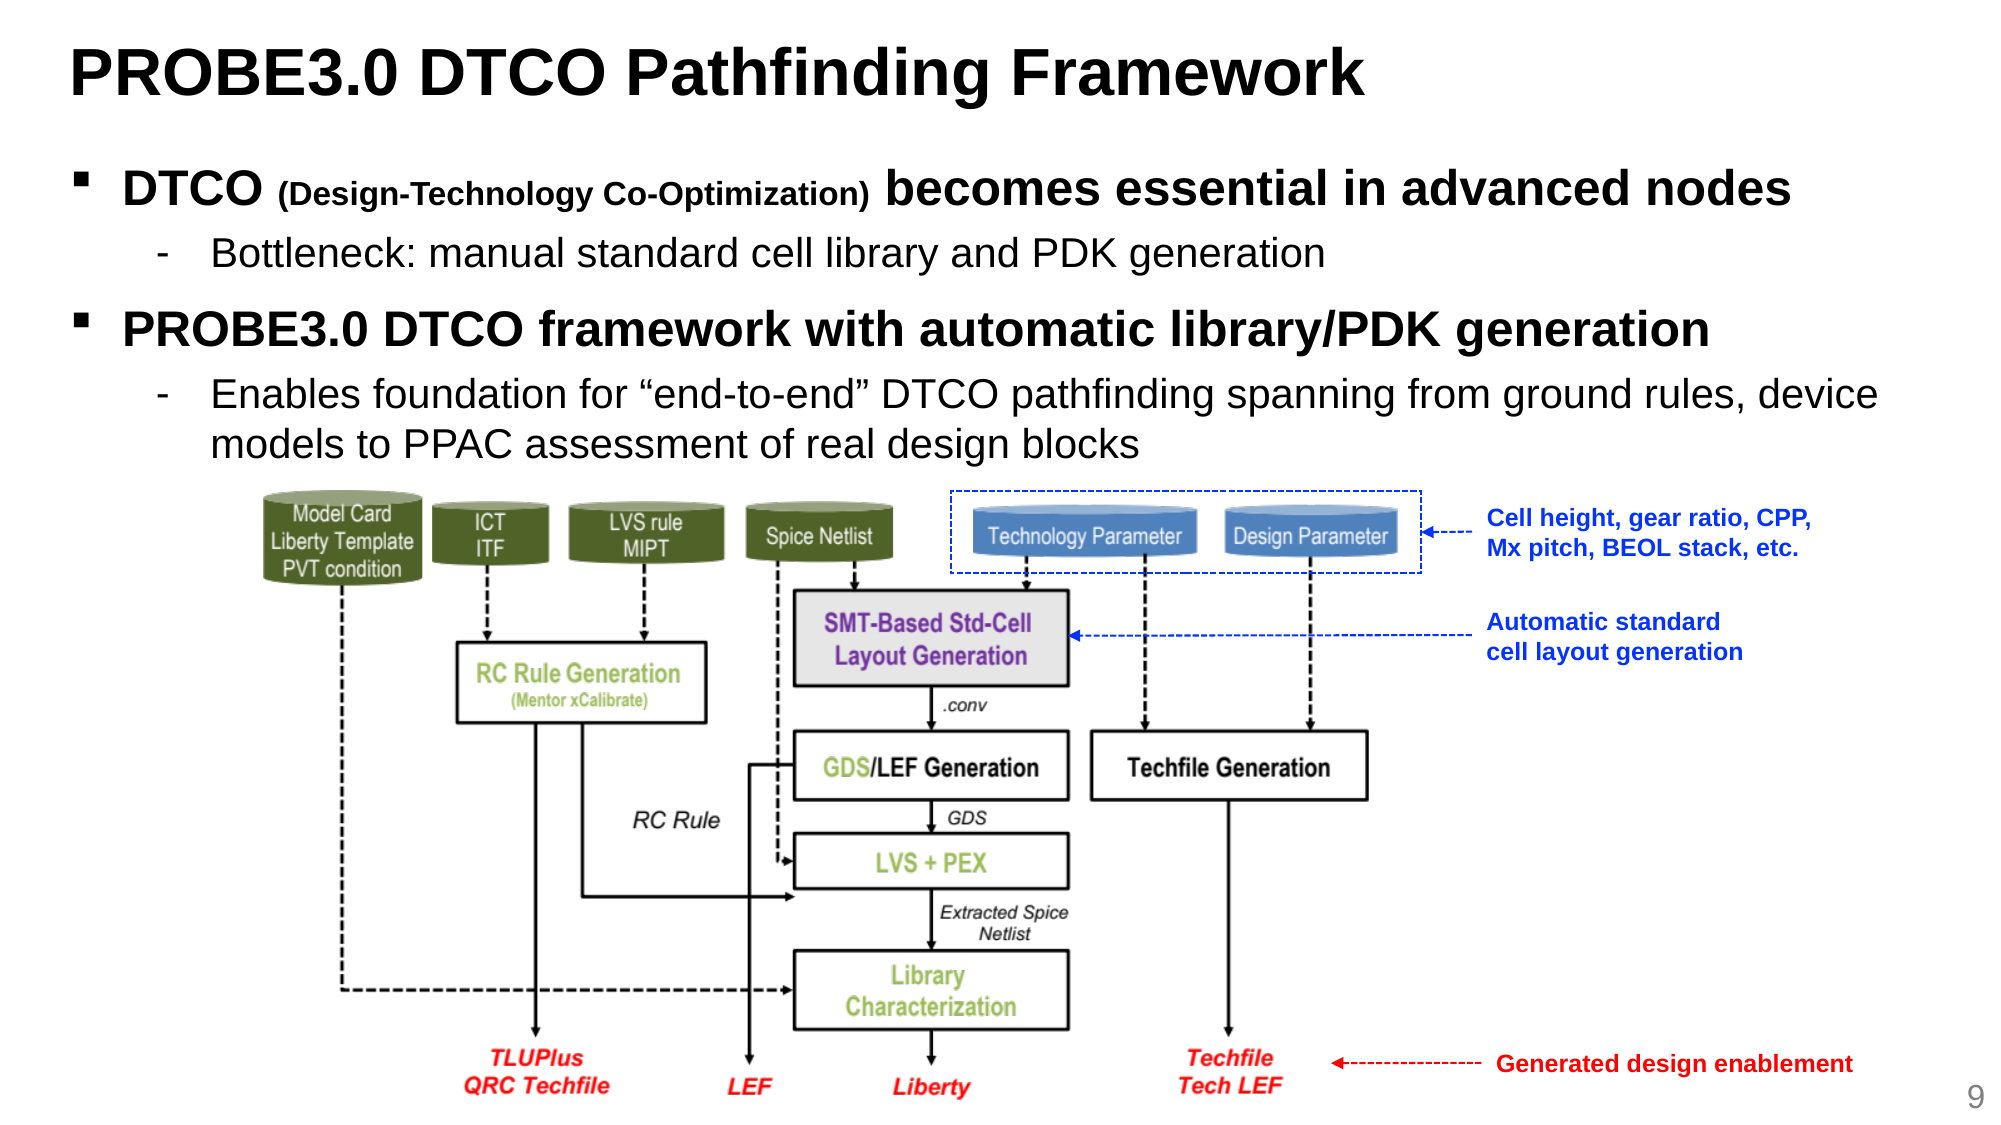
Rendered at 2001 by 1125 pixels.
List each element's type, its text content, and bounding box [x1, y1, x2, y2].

title PROBE3.0 DTCO Pathfinding Framework [55, 0, 2000, 148]
list DTCO (Design-Technology Co-Optimization) becomes essential in advanced nodes Bottleneck: manual standard cell library and PDK generation PROBE3.0 DTCO framework with automatic library/PDK generation Enables foundation for “end-to-end” DTCO pathfinding spanning from ground rules, device models to PPAC assessment of real design blocks [55, 148, 1945, 1125]
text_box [257, 490, 1871, 1113]
